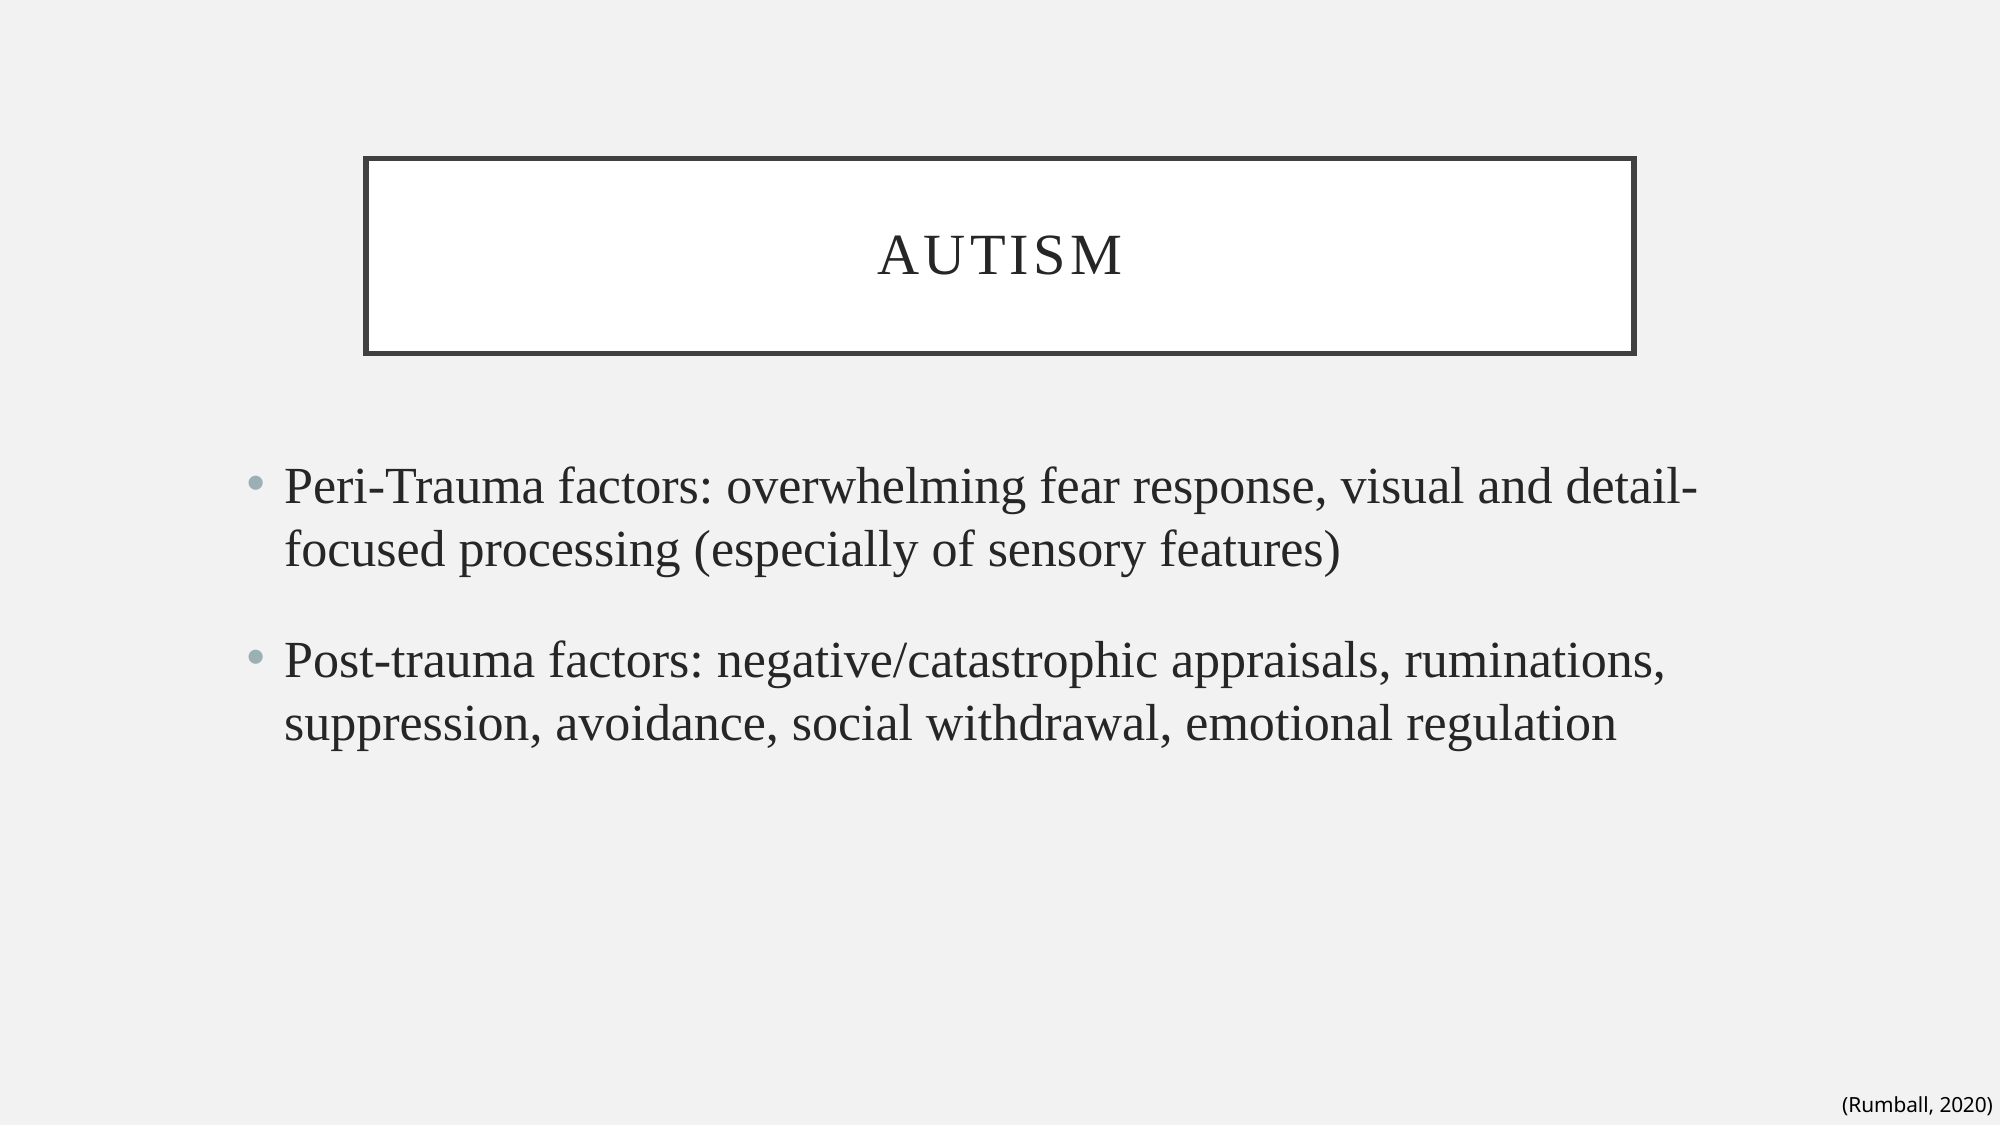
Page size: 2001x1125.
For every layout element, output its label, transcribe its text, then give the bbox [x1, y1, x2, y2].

title autism [363, 156, 1637, 356]
list Peri-Trauma factors: overwhelming fear response, visual and detail-focused processing (especially of sensory features) Post-trauma factors: negative/catastrophic appraisals, ruminations, suppression, avoidance, social withdrawal, emotional regulation [231, 444, 1769, 1100]
text_box (Rumball, 2020) [1827, 1084, 2000, 1125]
